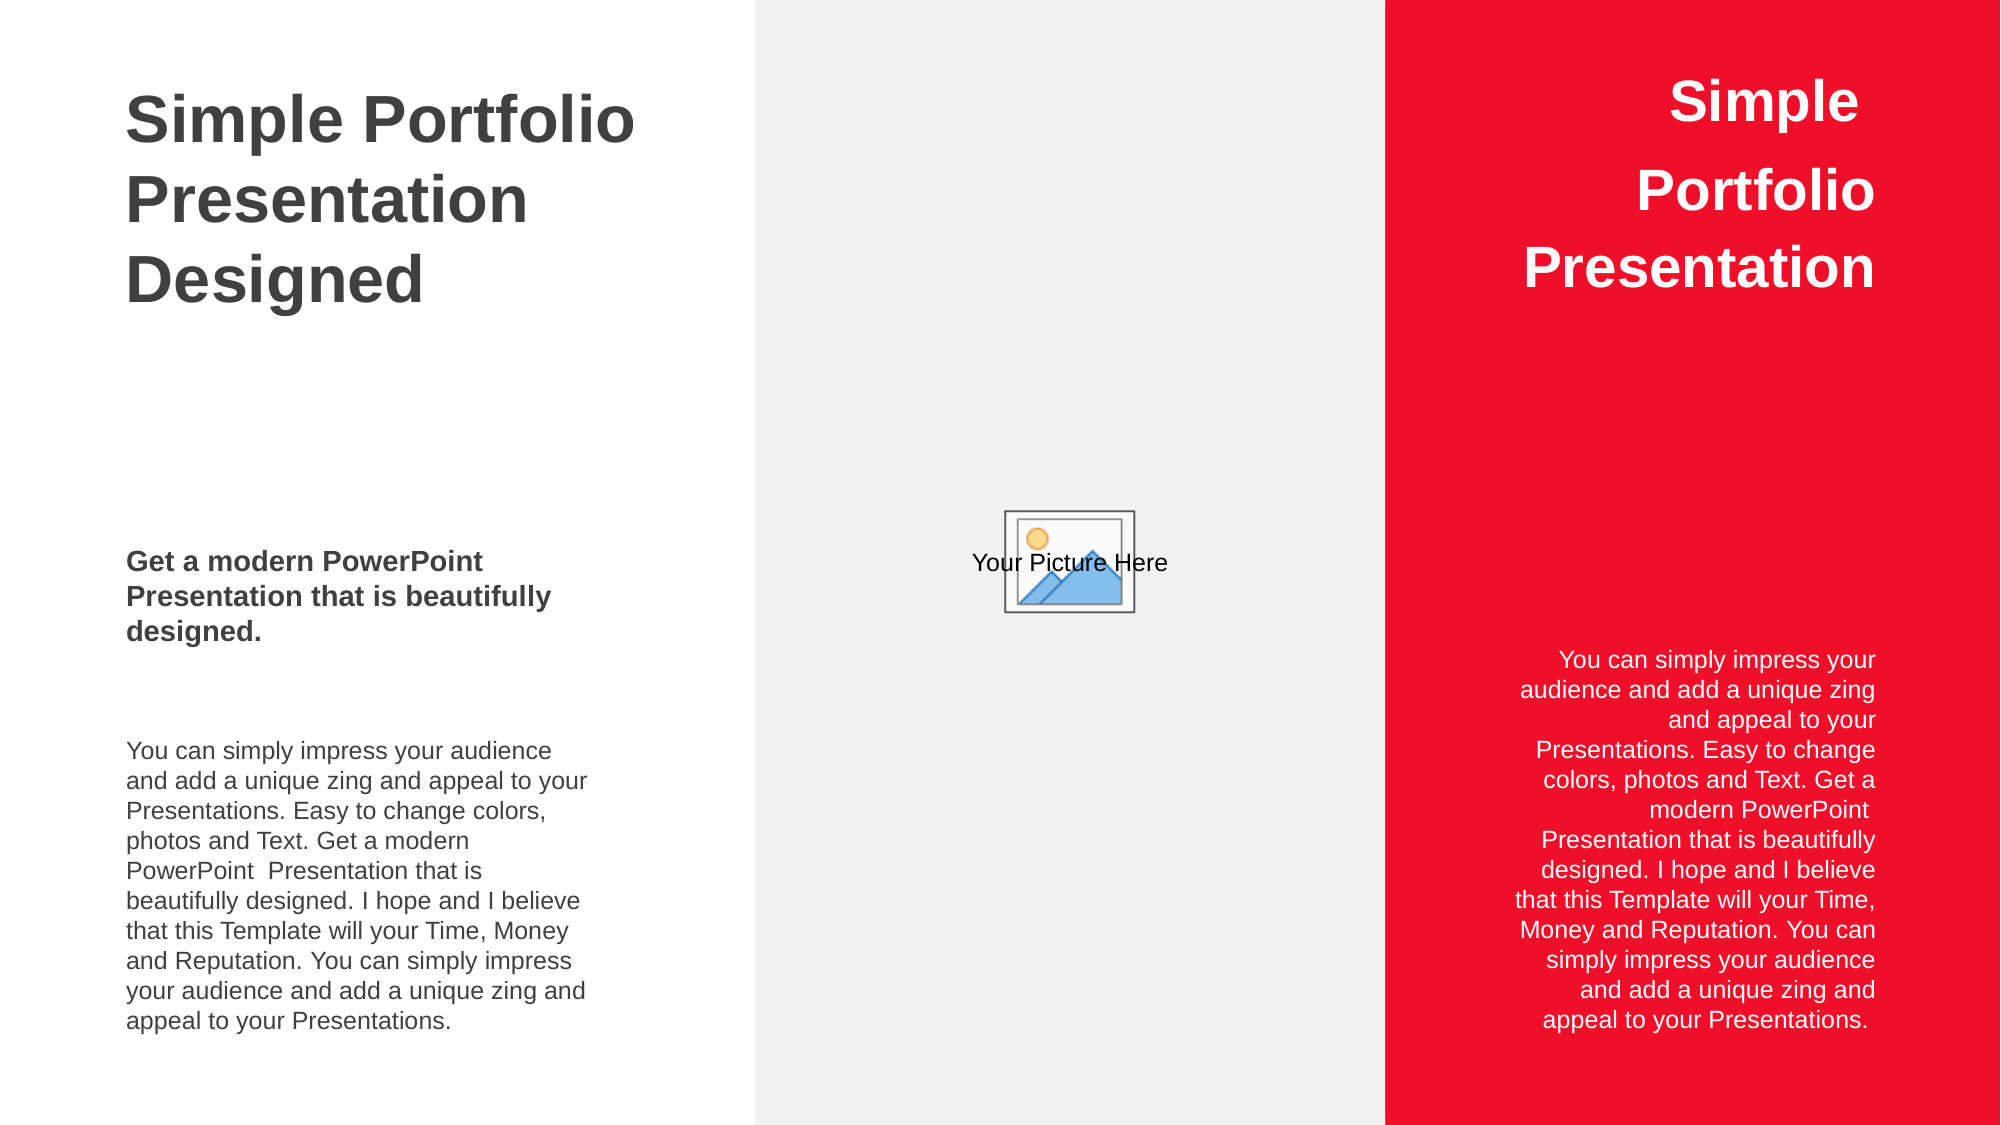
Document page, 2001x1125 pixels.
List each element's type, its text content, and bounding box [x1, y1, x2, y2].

picture [755, 0, 1386, 1125]
text_box Simple Portfolio Presentation Designed [111, 68, 672, 324]
text_box You can simply impress your audience and add a unique zing and appeal to your Presentations. Easy to change colors, photos and Text. Get a modern PowerPoint Presentation that is beautifully designed. I hope and I believe that this Template will your Time, Money and Reputation. You can simply impress your audience and add a unique zing and appeal to your Presentations. [111, 727, 617, 1042]
text_box You can simply impress your audience and add a unique zing and appeal to your Presentations. Easy to change colors, photos and Text. Get a modern PowerPoint Presentation that is beautifully designed. I hope and I believe that this Template will your Time, Money and Reputation. You can simply impress your audience and add a unique zing and appeal to your Presentations. [1500, 636, 1892, 1041]
text_box Get a modern PowerPoint Presentation that is beautifully designed. [111, 534, 617, 655]
text_box Simple Portfolio Presentation [1500, 68, 1892, 287]
